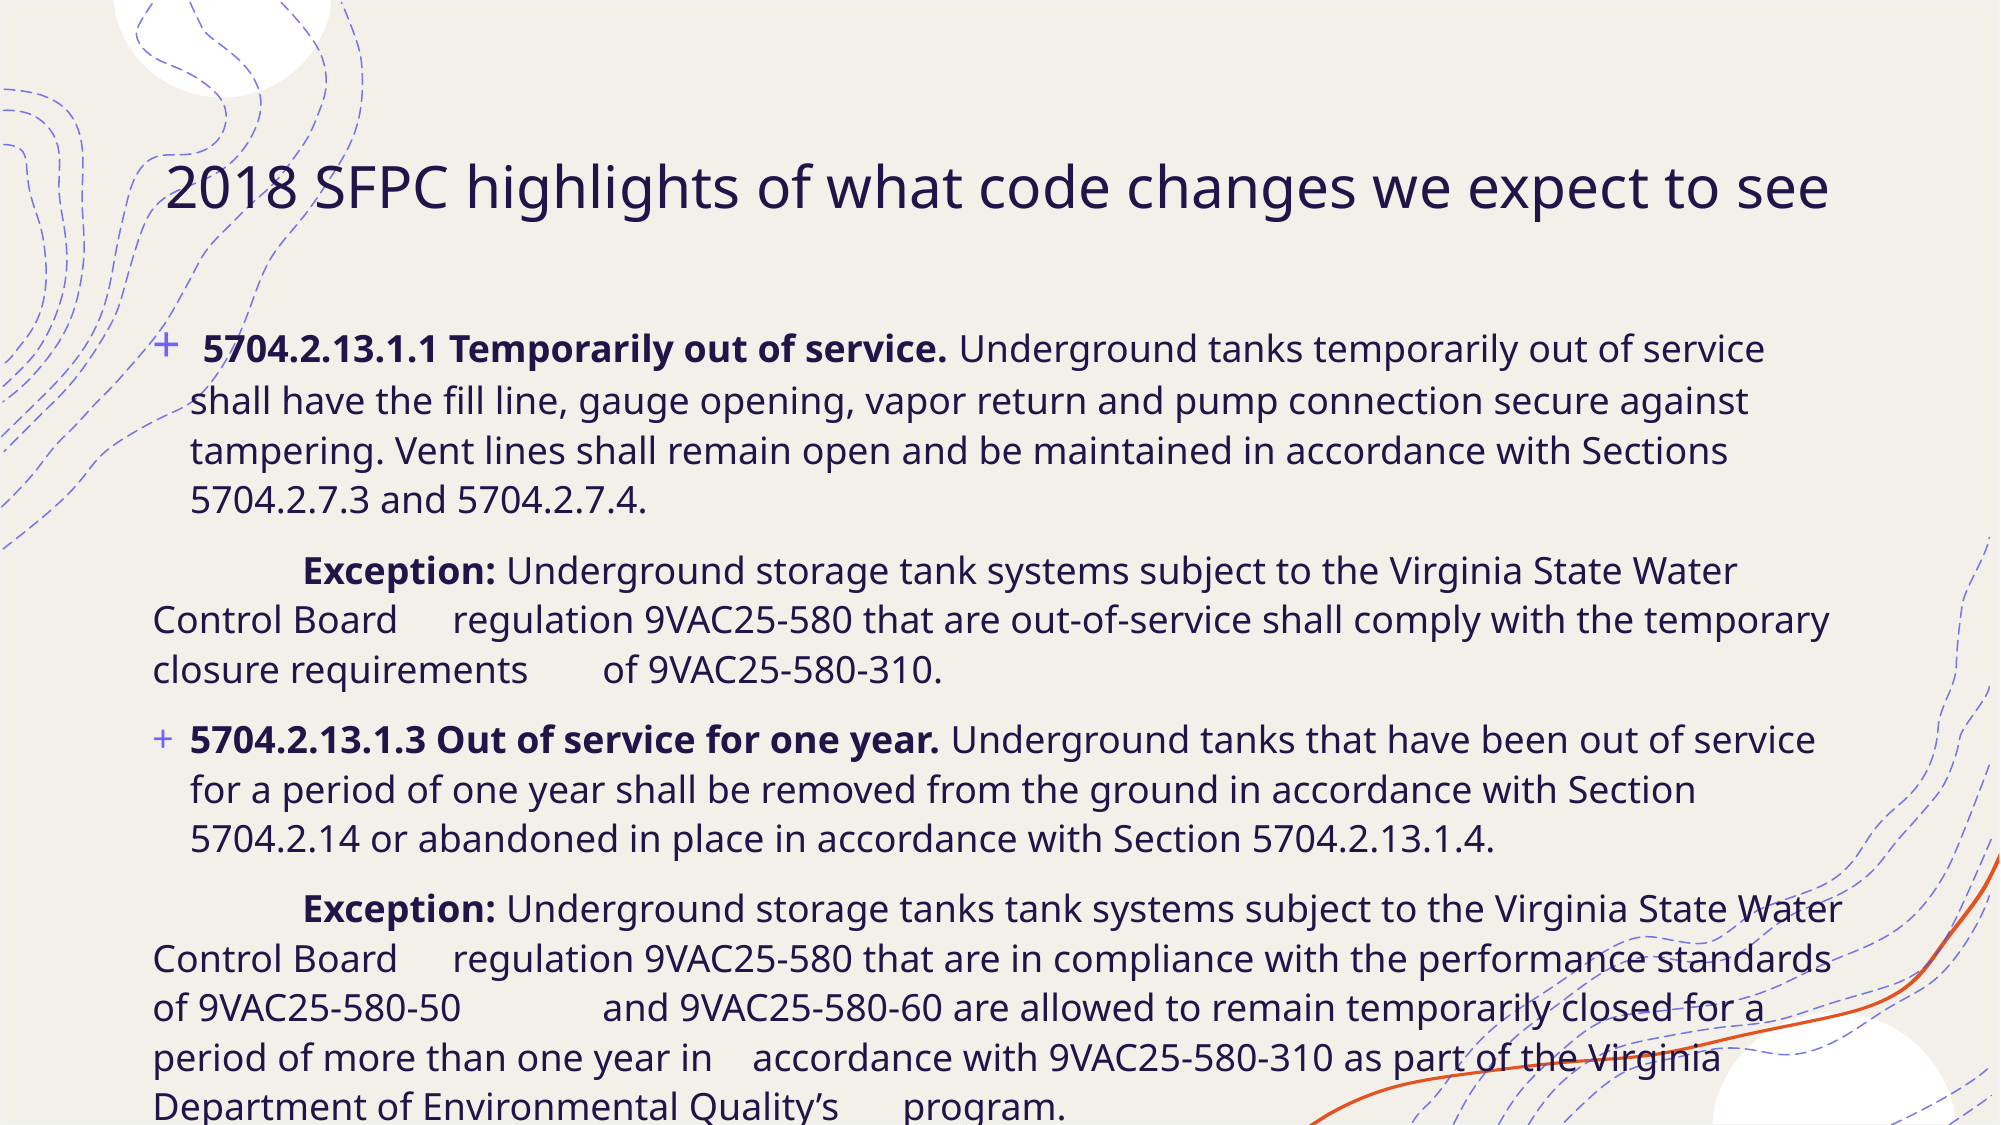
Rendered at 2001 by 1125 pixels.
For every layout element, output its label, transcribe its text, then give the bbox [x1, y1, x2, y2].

title 2018 SFPC highlights of what code changes we expect to see [137, 111, 1863, 299]
list 5704.2.13.1.1 Temporarily out of service. Underground tanks temporarily out of service shall have the fill line, gauge opening, vapor return and pump connection secure against tampering. Vent lines shall remain open and be maintained in accordance with Sections 5704.2.7.3 and 5704.2.7.4. Exception: Underground storage tank systems subject to the Virginia State Water Control Board regulation 9VAC25-580 that are out-of-service shall comply with the temporary closure requirements of 9VAC25-580-310. 5704.2.13.1.3 Out of service for one year. Underground tanks that have been out of service for a period of one year shall be removed from the ground in accordance with Section 5704.2.14 or abandoned in place in accordance with Section 5704.2.13.1.4. Exception: Underground storage tanks tank systems subject to the Virginia State Water Control Board regulation 9VAC25-580 that are in compliance with the performance standards of 9VAC25-580-50 and 9VAC25-580-60 are allowed to remain temporarily closed for a period of more than one year in accordance with 9VAC25-580-310 as part of the Virginia Department of Environmental Quality’s program. [137, 299, 1863, 1014]
